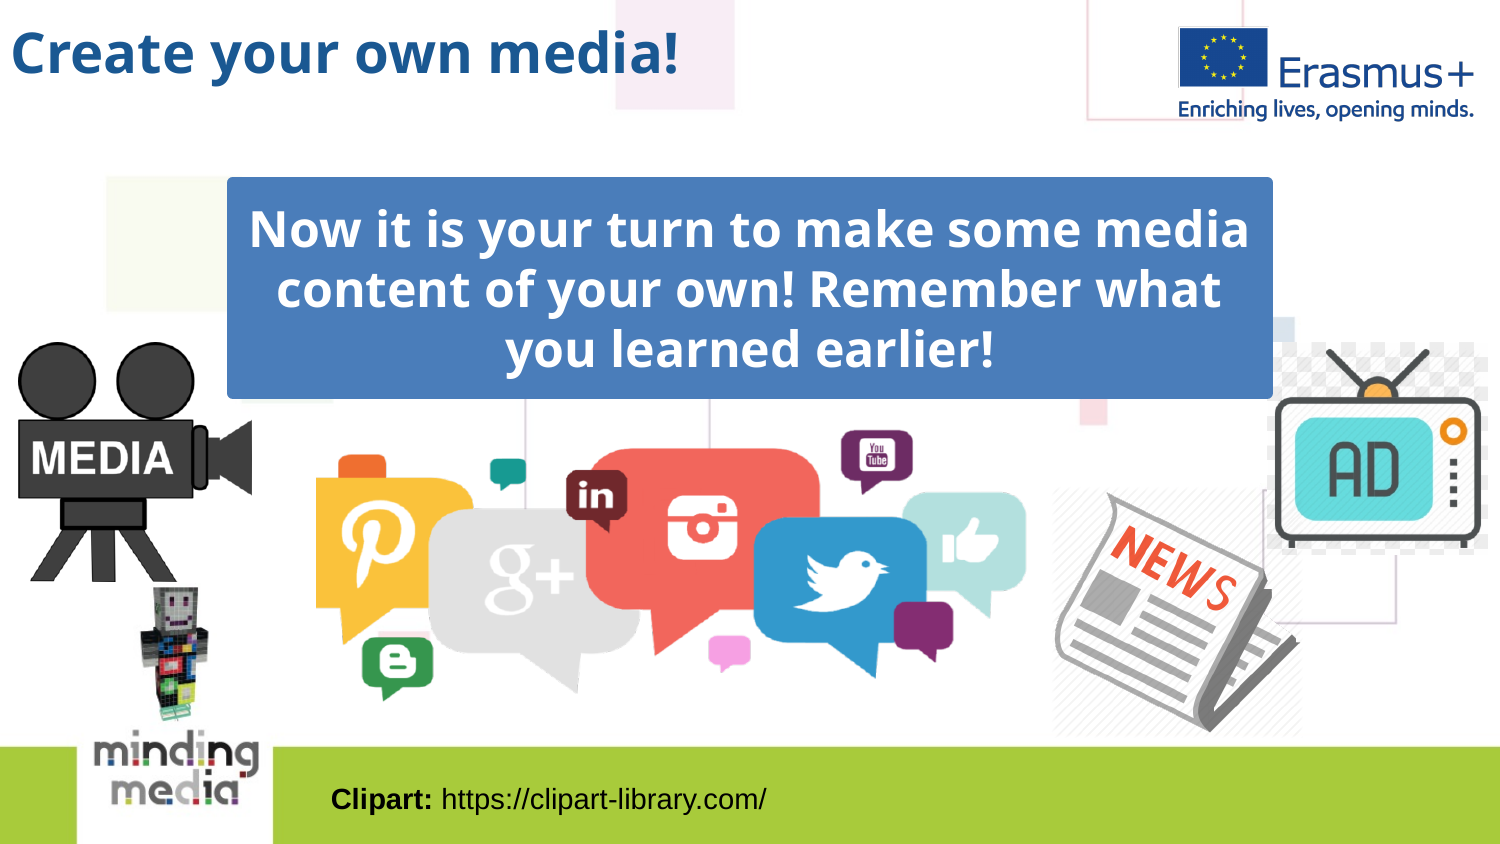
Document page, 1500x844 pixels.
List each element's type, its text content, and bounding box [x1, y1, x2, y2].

text_box Clipart: https://clipart-library.com/ [316, 773, 1078, 844]
picture [0, 0, 1500, 844]
text_box Now it is your turn to make some media content of your own! Remember what you learned earlier! [232, 182, 1267, 393]
text_box Create your own media! [0, 9, 1144, 93]
